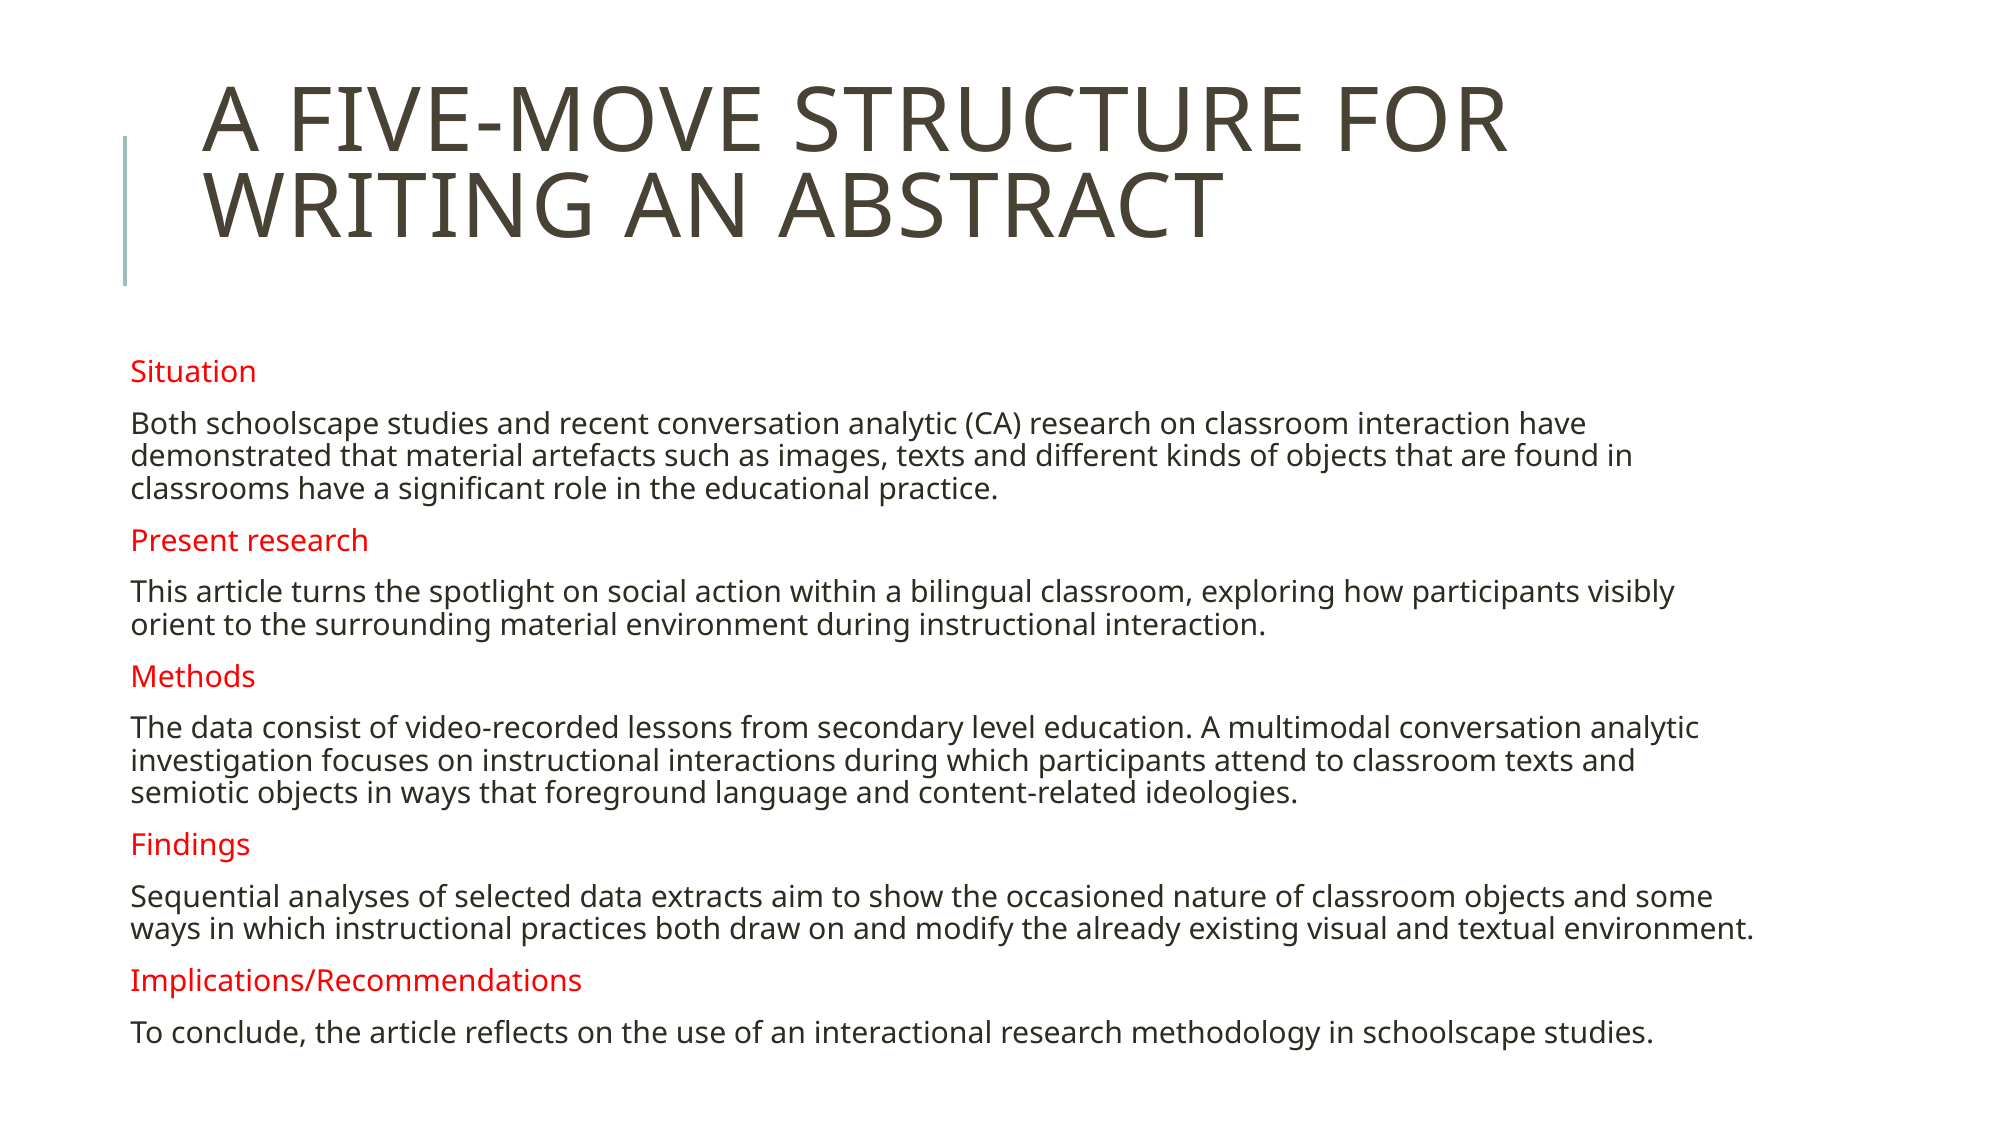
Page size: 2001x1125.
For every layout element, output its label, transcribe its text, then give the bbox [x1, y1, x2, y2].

title A five-move structure for writing an abstract [187, 75, 1816, 263]
list Situation Both schoolscape studies and recent conversation analytic (CA) research on classroom interaction have demonstrated that material artefacts such as images, texts and different kinds of objects that are found in classrooms have a significant role in the educational practice. Present research This article turns the spotlight on social action within a bilingual classroom, exploring how participants visibly orient to the surrounding material environment during instructional interaction. Methods The data consist of video-recorded lessons from secondary level education. A multimodal conversation analytic investigation focuses on instructional interactions during which participants attend to classroom texts and semiotic objects in ways that foreground language and content-related ideologies. Findings Sequential analyses of selected data extracts aim to show the occasioned nature of classroom objects and some ways in which instructional practices both draw on and modify the already existing visual and textual environment. Implications/Recommendations To conclude, the article reflects on the use of an interactional research methodology in schoolscape studies. [115, 349, 1763, 1082]
